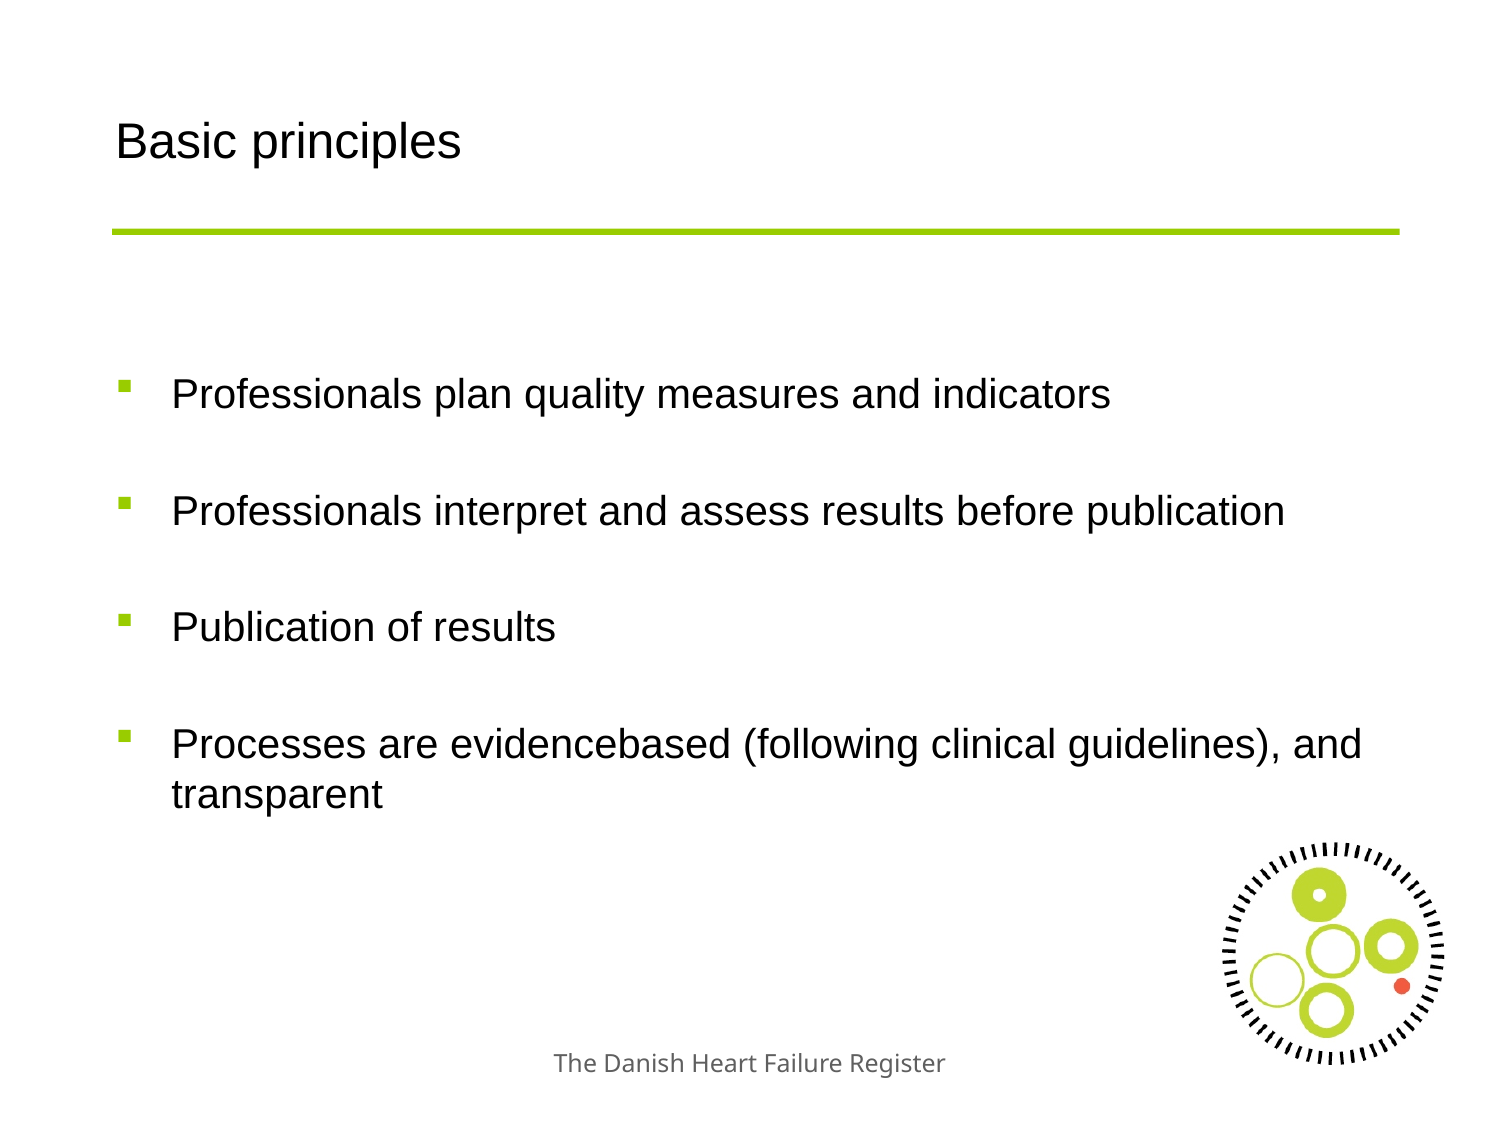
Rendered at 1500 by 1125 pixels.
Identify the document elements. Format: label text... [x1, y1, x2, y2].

text_box [76, 207, 1436, 561]
footer The Danish Heart Failure Register [383, 1039, 1117, 1118]
title Basic principles [100, 44, 1412, 233]
picture [1217, 838, 1447, 1071]
list Professionals plan quality measures and indicators Professionals interpret and assess results before publication Publication of results Processes are evidencebased (following clinical guidelines), and transparent [100, 290, 1412, 988]
